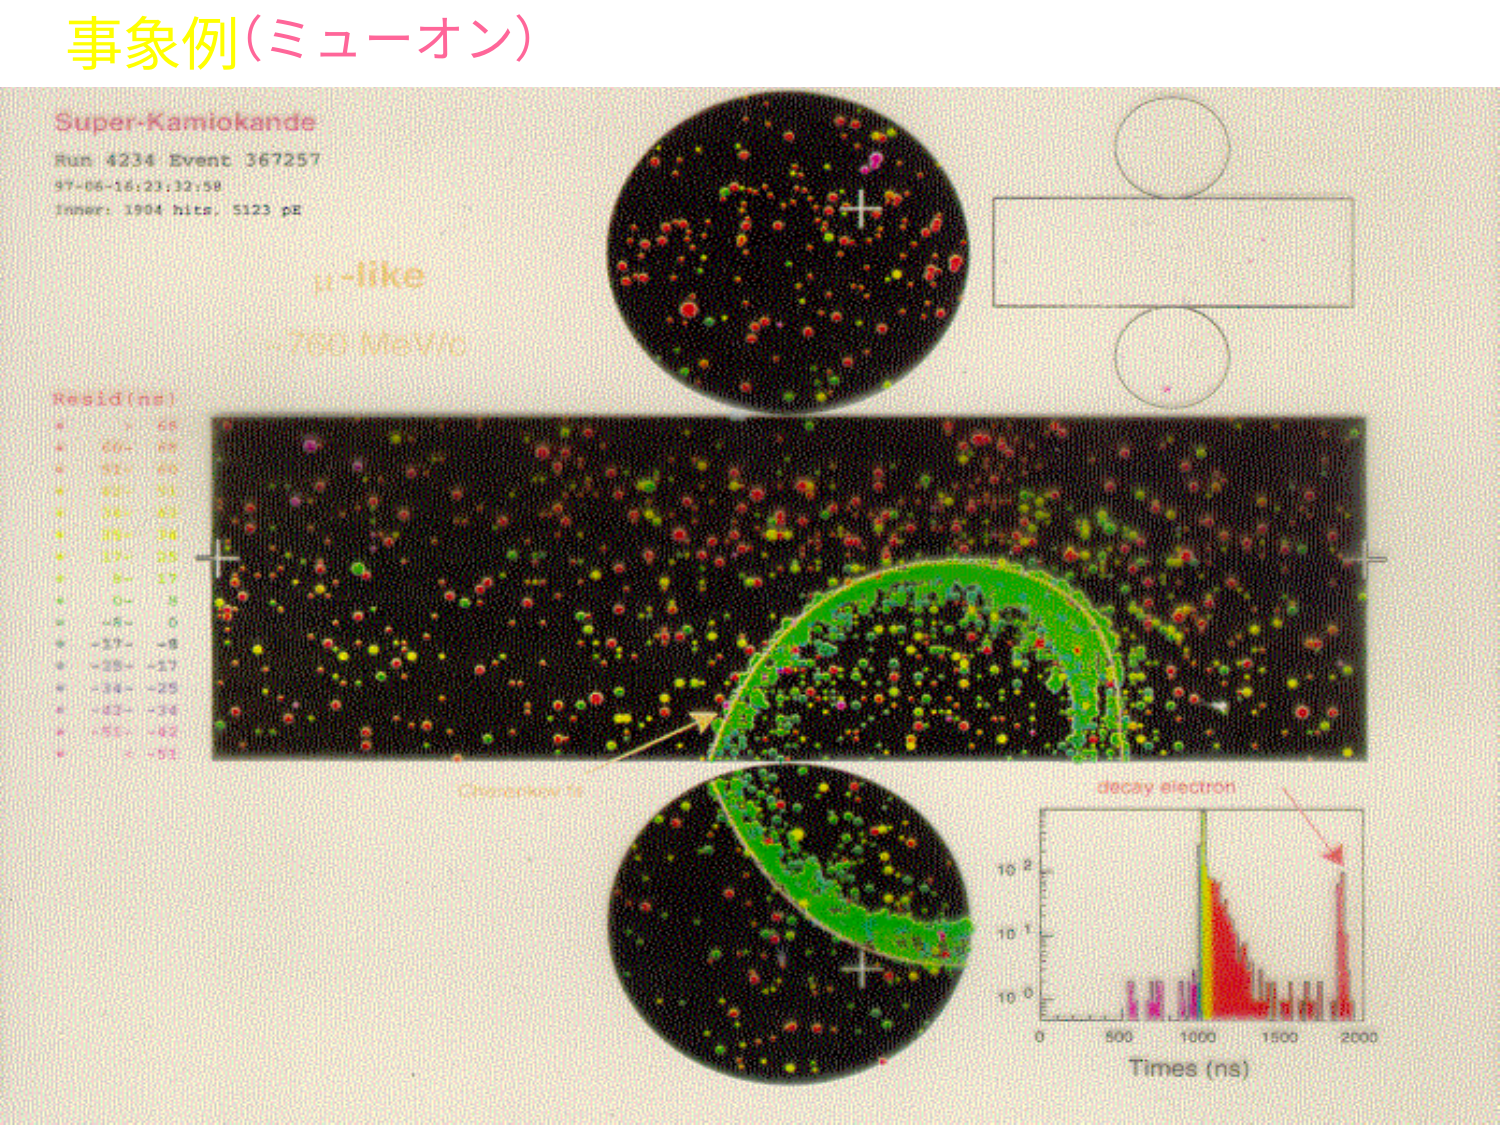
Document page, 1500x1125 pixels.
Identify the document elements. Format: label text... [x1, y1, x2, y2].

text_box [0, 87, 1500, 1125]
text_box 事象例 [50, 0, 255, 85]
text_box （ミューオン） [255, 0, 579, 75]
